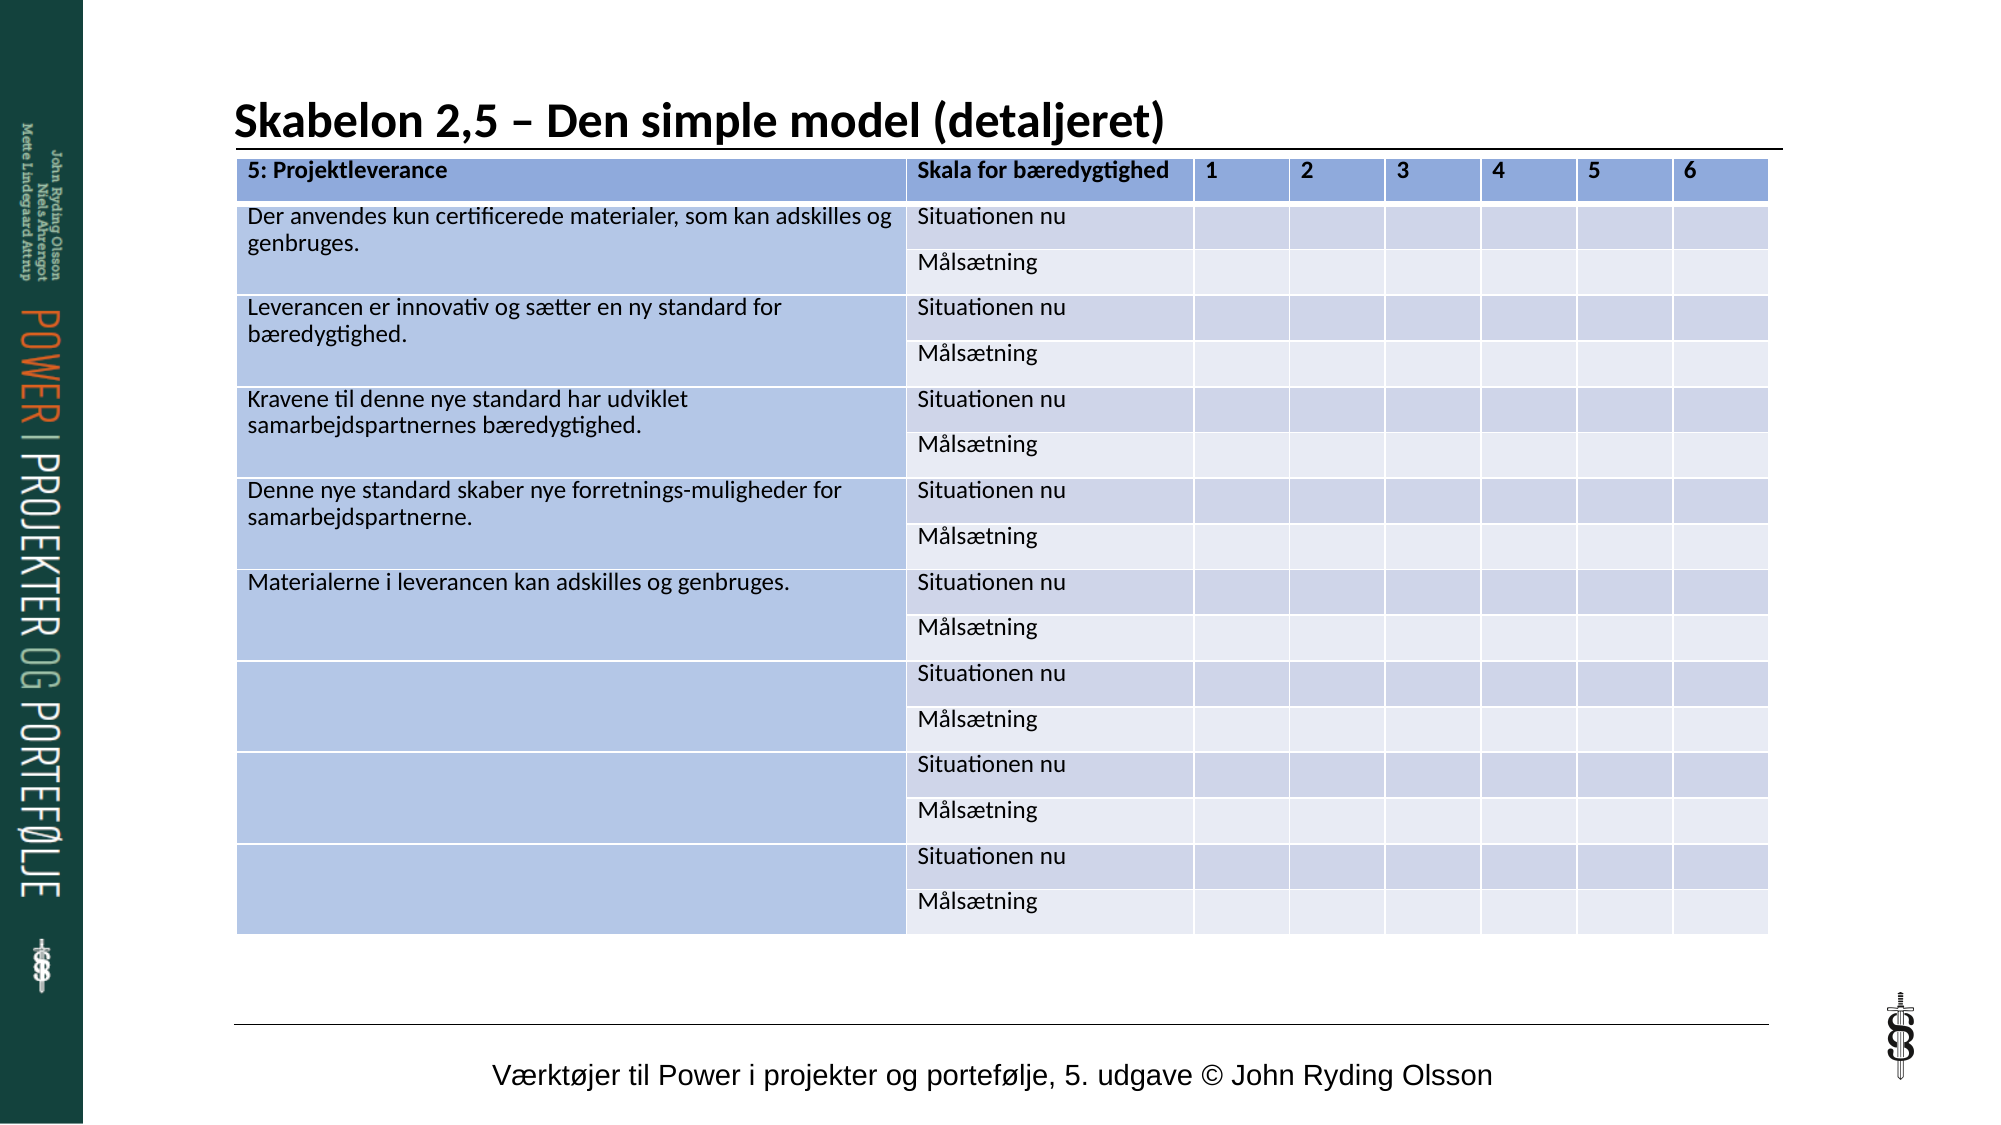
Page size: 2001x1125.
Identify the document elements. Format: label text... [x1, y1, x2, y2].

picture [0, 0, 83, 1125]
table_cell [1674, 845, 1768, 889]
table_cell [1674, 708, 1768, 751]
table_cell Situationen nu [907, 207, 1193, 249]
table_cell Målsætning [907, 708, 1193, 751]
table_cell [1386, 753, 1480, 797]
table_cell [1386, 342, 1480, 386]
table_cell [1386, 799, 1480, 843]
table_cell [1482, 753, 1576, 797]
table_header 5: Projektleverance [237, 159, 906, 201]
table_cell [1578, 570, 1672, 614]
table_cell Situationen nu [907, 845, 1193, 889]
table_cell [1674, 296, 1768, 340]
table_cell [1195, 525, 1289, 569]
table_header 5 [1578, 159, 1672, 201]
table_cell [1386, 616, 1480, 660]
table_cell [1386, 479, 1480, 523]
table_cell [1482, 342, 1576, 386]
table_cell [1482, 296, 1576, 340]
table_cell [1195, 250, 1289, 294]
table_header Skala for bæredygtighed [907, 159, 1193, 201]
table_cell Målsætning [907, 525, 1193, 569]
table_cell Målsætning [907, 342, 1193, 386]
table_cell [1195, 845, 1289, 889]
table_header 2 [1290, 159, 1384, 201]
table_cell [237, 845, 906, 934]
table_cell [1578, 342, 1672, 386]
table_header 6 [1674, 159, 1768, 201]
table_cell [1386, 570, 1480, 614]
table_cell [1290, 570, 1384, 614]
table_cell [1290, 662, 1384, 706]
table_cell [1578, 845, 1672, 889]
table_cell Der anvendes kun certificerede materialer, som kan adskilles og genbruges. [237, 207, 906, 294]
table_cell [1195, 207, 1289, 249]
table_cell Kravene til denne nye standard har udviklet samarbejdspartnernes bæredygtighed. [237, 388, 906, 477]
table_cell [1482, 708, 1576, 751]
table_cell [1482, 845, 1576, 889]
table_cell [1578, 890, 1672, 934]
table_cell [1195, 433, 1289, 477]
table_cell [1290, 708, 1384, 751]
table_cell [237, 753, 906, 843]
table_cell [1195, 388, 1289, 432]
table_cell [1386, 890, 1480, 934]
table_cell [1290, 479, 1384, 523]
table_cell [1482, 388, 1576, 432]
table_cell [1674, 662, 1768, 706]
table_cell [1386, 207, 1480, 249]
table_cell [1578, 753, 1672, 797]
table_cell Denne nye standard skaber nye forretnings-muligheder for samarbejdspartnerne. [237, 479, 906, 569]
table_cell [1195, 342, 1289, 386]
table_cell [1578, 296, 1672, 340]
table_cell [1290, 616, 1384, 660]
text_box Værktøjer til Power i projekter og portefølje, 5. udgave © John Ryding Olsson [436, 1048, 1551, 1106]
table_cell Målsætning [907, 799, 1193, 843]
table_cell [1578, 525, 1672, 569]
table_cell [1578, 250, 1672, 294]
table_cell [1195, 616, 1289, 660]
table_cell [1674, 890, 1768, 934]
table_cell [1674, 616, 1768, 660]
table_cell [1674, 207, 1768, 249]
table_cell [1195, 890, 1289, 934]
table_header 1 [1195, 159, 1289, 201]
table_cell [1674, 570, 1768, 614]
table_cell [1290, 845, 1384, 889]
table_cell Situationen nu [907, 570, 1193, 614]
table_cell [1578, 662, 1672, 706]
table_cell [1290, 433, 1384, 477]
table_cell [1482, 207, 1576, 249]
table_cell [1290, 799, 1384, 843]
table_cell Situationen nu [907, 296, 1193, 340]
table_cell [1386, 708, 1480, 751]
table_header 3 [1386, 159, 1480, 201]
table_cell [1290, 890, 1384, 934]
table_cell [1290, 525, 1384, 569]
table_cell [1674, 342, 1768, 386]
table_cell [1386, 388, 1480, 432]
table_cell Situationen nu [907, 753, 1193, 797]
table_cell [1195, 296, 1289, 340]
picture [1887, 992, 1914, 1080]
table_cell [1674, 388, 1768, 432]
table_cell [1674, 799, 1768, 843]
table_cell [1578, 616, 1672, 660]
table_cell [1674, 753, 1768, 797]
table_cell [1482, 662, 1576, 706]
table_cell [1290, 388, 1384, 432]
table_cell Leverancen er innovativ og sætter en ny standard for bæredygtighed. [237, 296, 906, 386]
table_cell [1578, 708, 1672, 751]
table_cell [1674, 433, 1768, 477]
table_cell Materialerne i leverancen kan adskilles og genbruges. [237, 570, 906, 660]
table_cell [1290, 207, 1384, 249]
table_cell [1578, 433, 1672, 477]
table_cell [1578, 207, 1672, 249]
table_cell Situationen nu [907, 388, 1193, 432]
table_header 4 [1482, 159, 1576, 201]
table_cell [1482, 525, 1576, 569]
table_cell [1386, 250, 1480, 294]
table_cell [1482, 570, 1576, 614]
table_cell [1482, 479, 1576, 523]
table_cell [1482, 616, 1576, 660]
table_cell [1386, 845, 1480, 889]
table_cell Målsætning [907, 890, 1193, 934]
table_cell [1386, 296, 1480, 340]
table_cell Målsætning [907, 433, 1193, 477]
table_cell [1290, 296, 1384, 340]
table_cell [1674, 250, 1768, 294]
table_cell [1674, 479, 1768, 523]
table_cell [1290, 250, 1384, 294]
table_cell [1290, 342, 1384, 386]
table_cell [1195, 753, 1289, 797]
table_cell [1578, 388, 1672, 432]
table_cell [1290, 753, 1384, 797]
table_cell [237, 662, 906, 751]
table_cell [1578, 799, 1672, 843]
table_cell [1195, 479, 1289, 523]
table_cell [1482, 250, 1576, 294]
table_cell Situationen nu [907, 479, 1193, 523]
table_cell [1195, 570, 1289, 614]
table_cell Situationen nu [907, 662, 1193, 706]
table_cell [1386, 662, 1480, 706]
table_cell [1386, 525, 1480, 569]
table_cell [1674, 525, 1768, 569]
table_cell Målsætning [907, 616, 1193, 660]
table_cell [1195, 662, 1289, 706]
table_cell [1578, 479, 1672, 523]
table_cell [1482, 890, 1576, 934]
table_cell [1386, 433, 1480, 477]
text_box Skabelon 2,5 – Den simple model (detaljeret) [219, 76, 1769, 220]
table_cell [1195, 799, 1289, 843]
table_cell Målsætning [907, 250, 1193, 294]
table_cell [1195, 708, 1289, 751]
table_cell [1482, 433, 1576, 477]
table_cell [1482, 799, 1576, 843]
